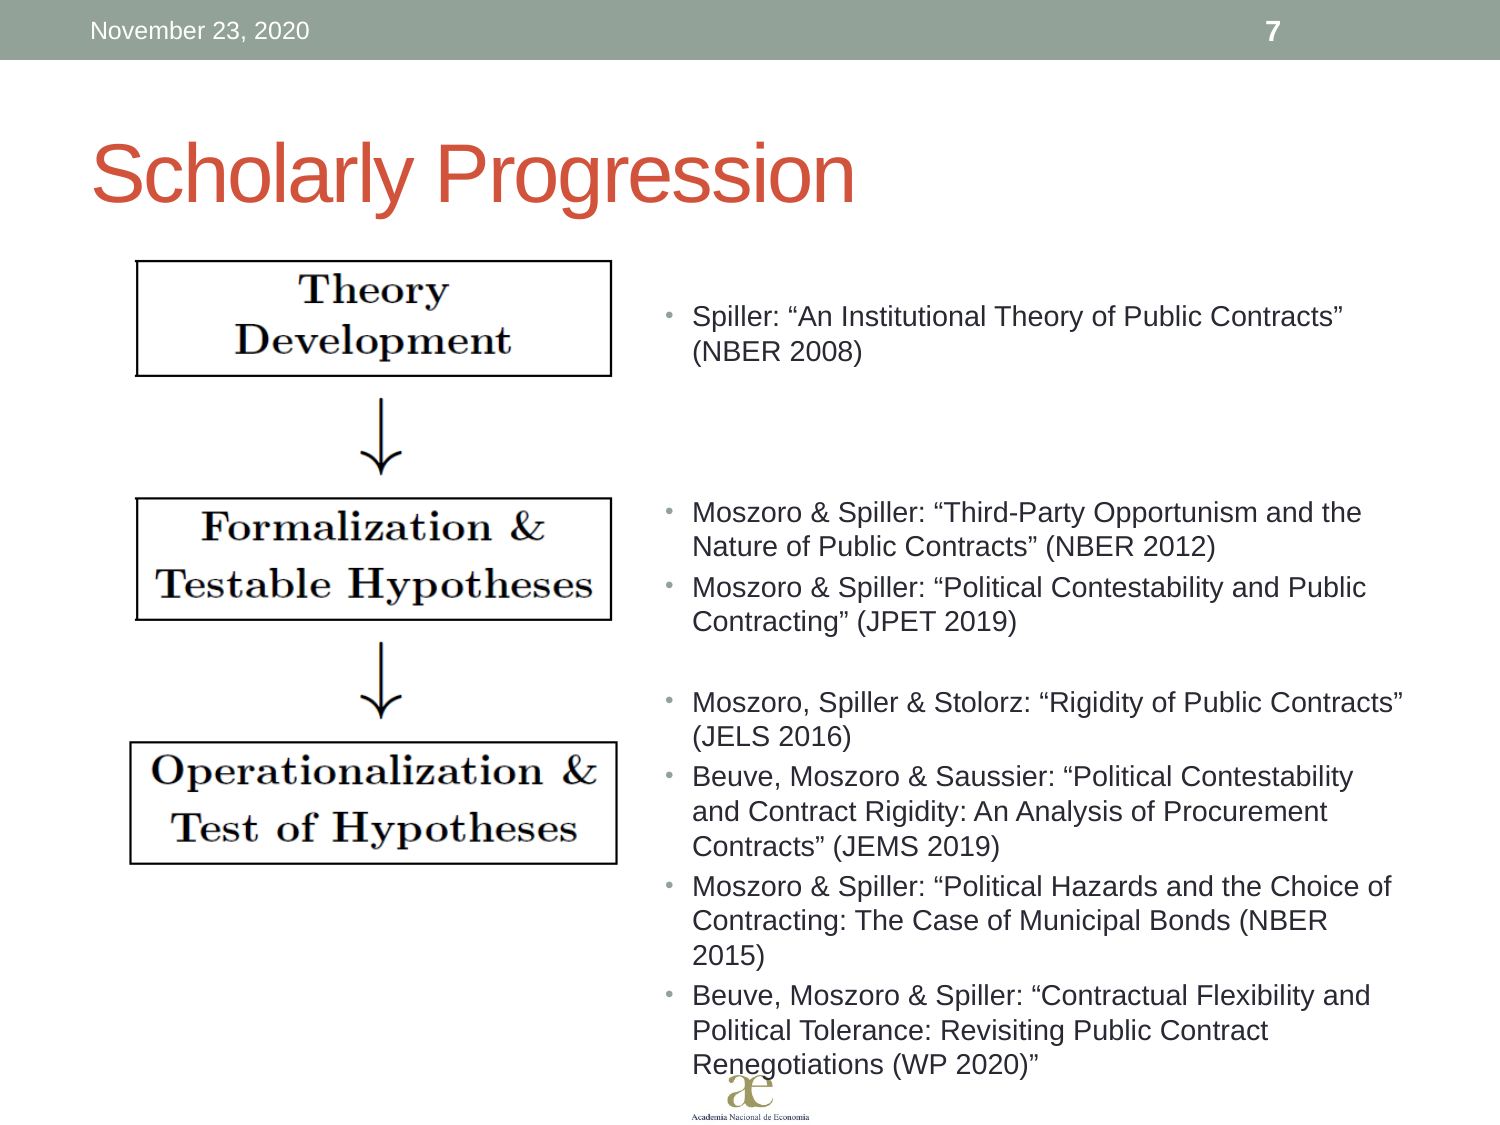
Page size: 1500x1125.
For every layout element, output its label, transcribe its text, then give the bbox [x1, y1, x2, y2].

slide_number 7 [1250, 3, 1425, 57]
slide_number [75, 3, 550, 57]
picture [682, 1098, 818, 1125]
list Spiller: “An Institutional Theory of Public Contracts” (NBER 2008) Moszoro & Spiller: “Third-Party Opportunism and the Nature of Public Contracts” (NBER 2012) Moszoro & Spiller: “Political Contestability and Public Contracting” (JPET 2019) Moszoro, Spiller & Stolorz: “Rigidity of Public Contracts” (JELS 2016) Beuve, Moszoro & Saussier: “Political Contestability and Contract Rigidity: An Analysis of Procurement Contracts” (JEMS 2019) Moszoro & Spiller: “Political Hazards and the Choice of Contracting: The Case of Municipal Bonds (NBER 2015) Beuve, Moszoro & Spiller: “Contractual Flexibility and Political Tolerance: Revisiting Public Contract Renegotiations (WP 2020)” [650, 249, 1425, 1098]
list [124, 249, 640, 897]
title Scholarly Progression [75, 87, 1425, 250]
